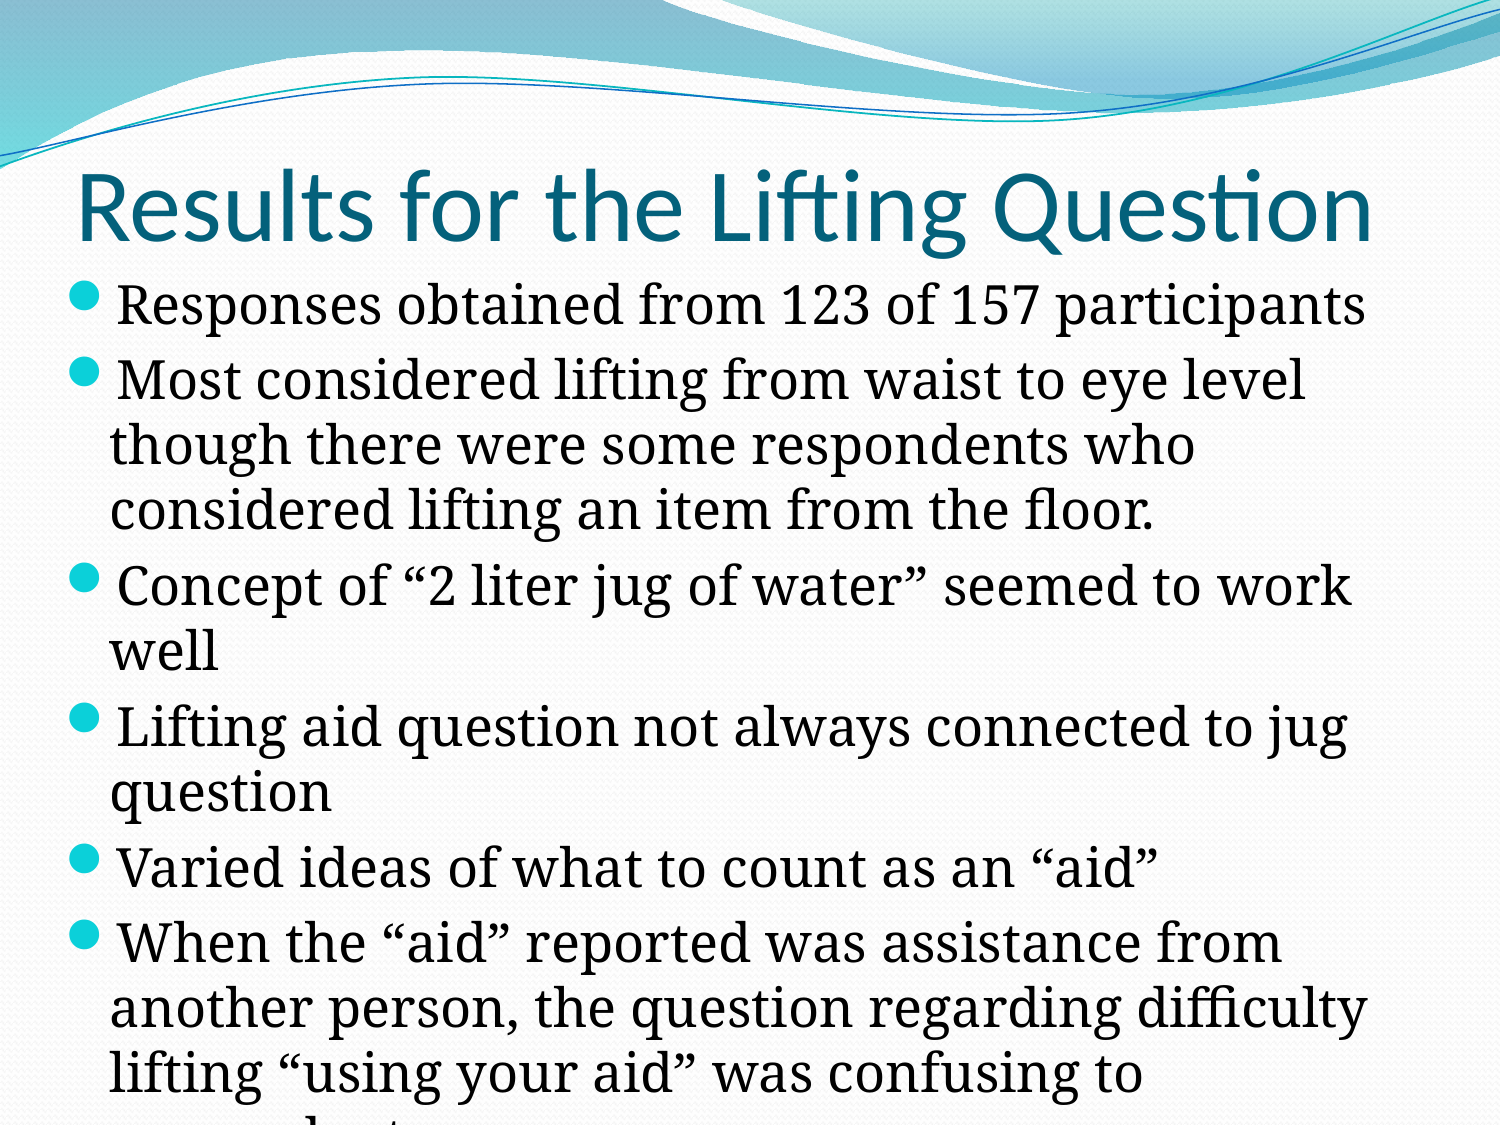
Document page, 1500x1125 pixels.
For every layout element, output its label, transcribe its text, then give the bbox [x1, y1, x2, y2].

list Responses obtained from 123 of 157 participants Most considered lifting from waist to eye level though there were some respondents who considered lifting an item from the floor. Concept of “2 liter jug of water” seemed to work well Lifting aid question not always connected to jug question Varied ideas of what to count as an “aid” When the “aid” reported was assistance from another person, the question regarding difficulty lifting “using your aid” was confusing to respondents [49, 262, 1451, 1038]
title Results for the Lifting Question [74, 62, 1426, 262]
